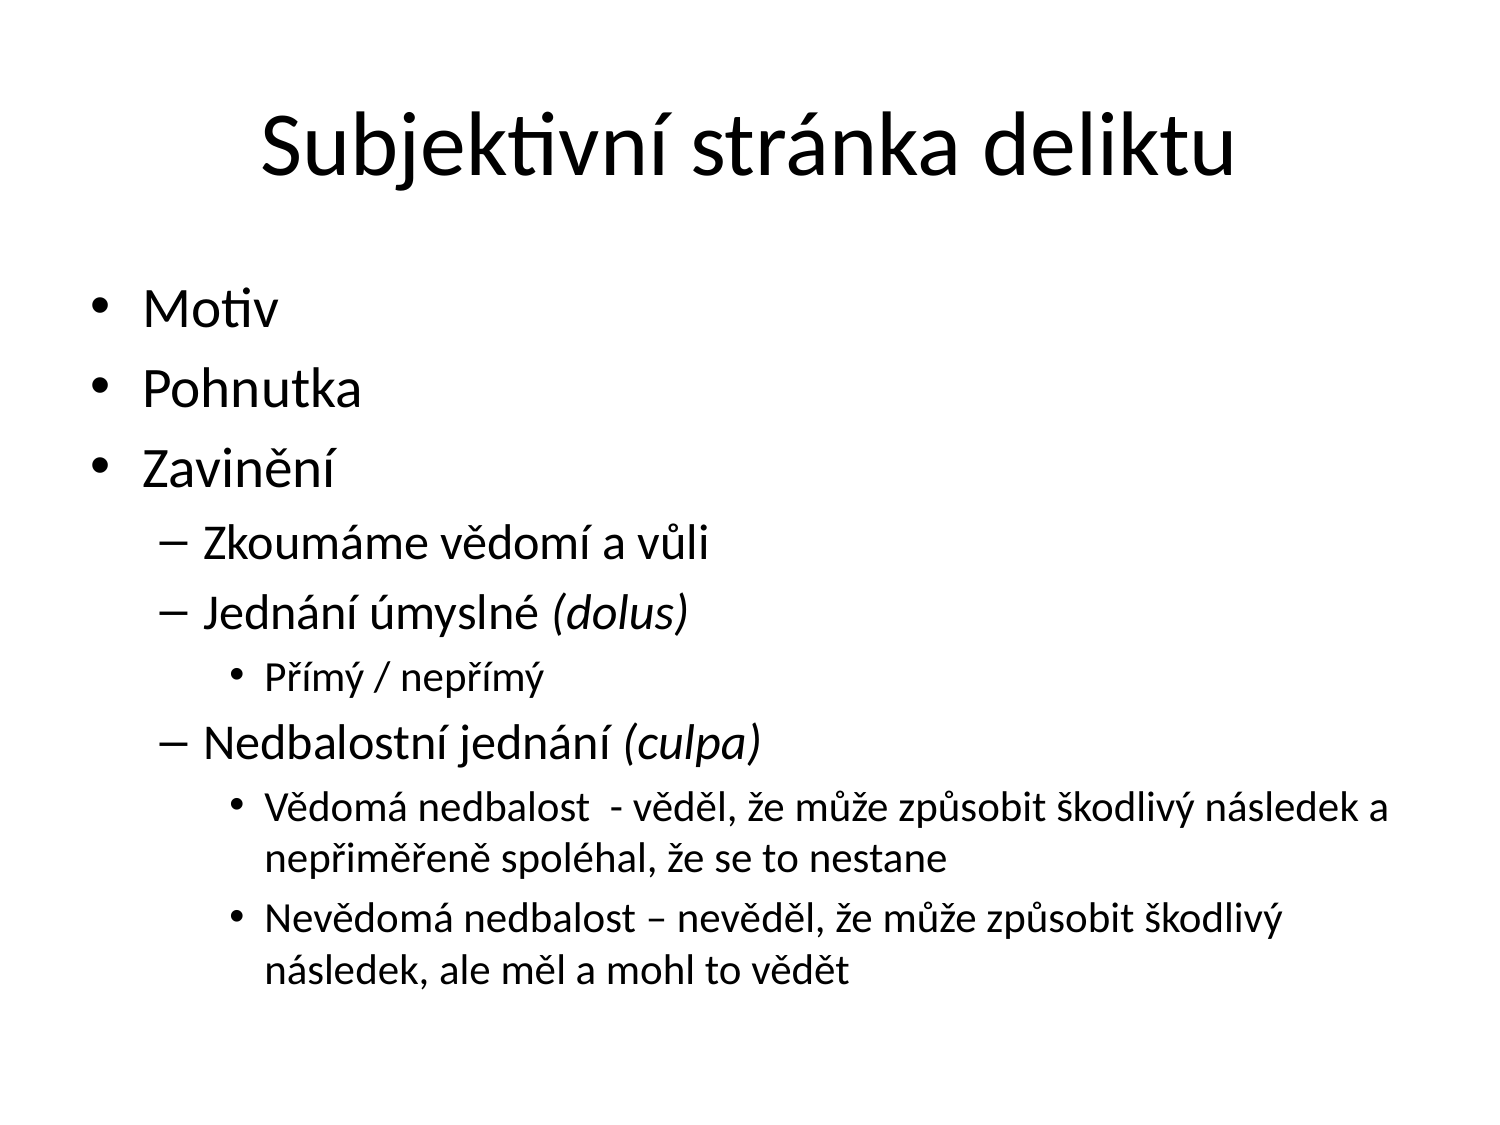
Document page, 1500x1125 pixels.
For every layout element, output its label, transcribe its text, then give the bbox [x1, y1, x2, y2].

list Motiv Pohnutka Zavinění Zkoumáme vědomí a vůli Jednání úmyslné (dolus) Přímý / nepřímý Nedbalostní jednání (culpa) Vědomá nedbalost - věděl, že může způsobit škodlivý následek a nepřiměřeně spoléhal, že se to nestane Nevědomá nedbalost – nevěděl, že může způsobit škodlivý následek, ale měl a mohl to vědět [75, 262, 1425, 1005]
title Subjektivní stránka deliktu [75, 45, 1425, 233]
